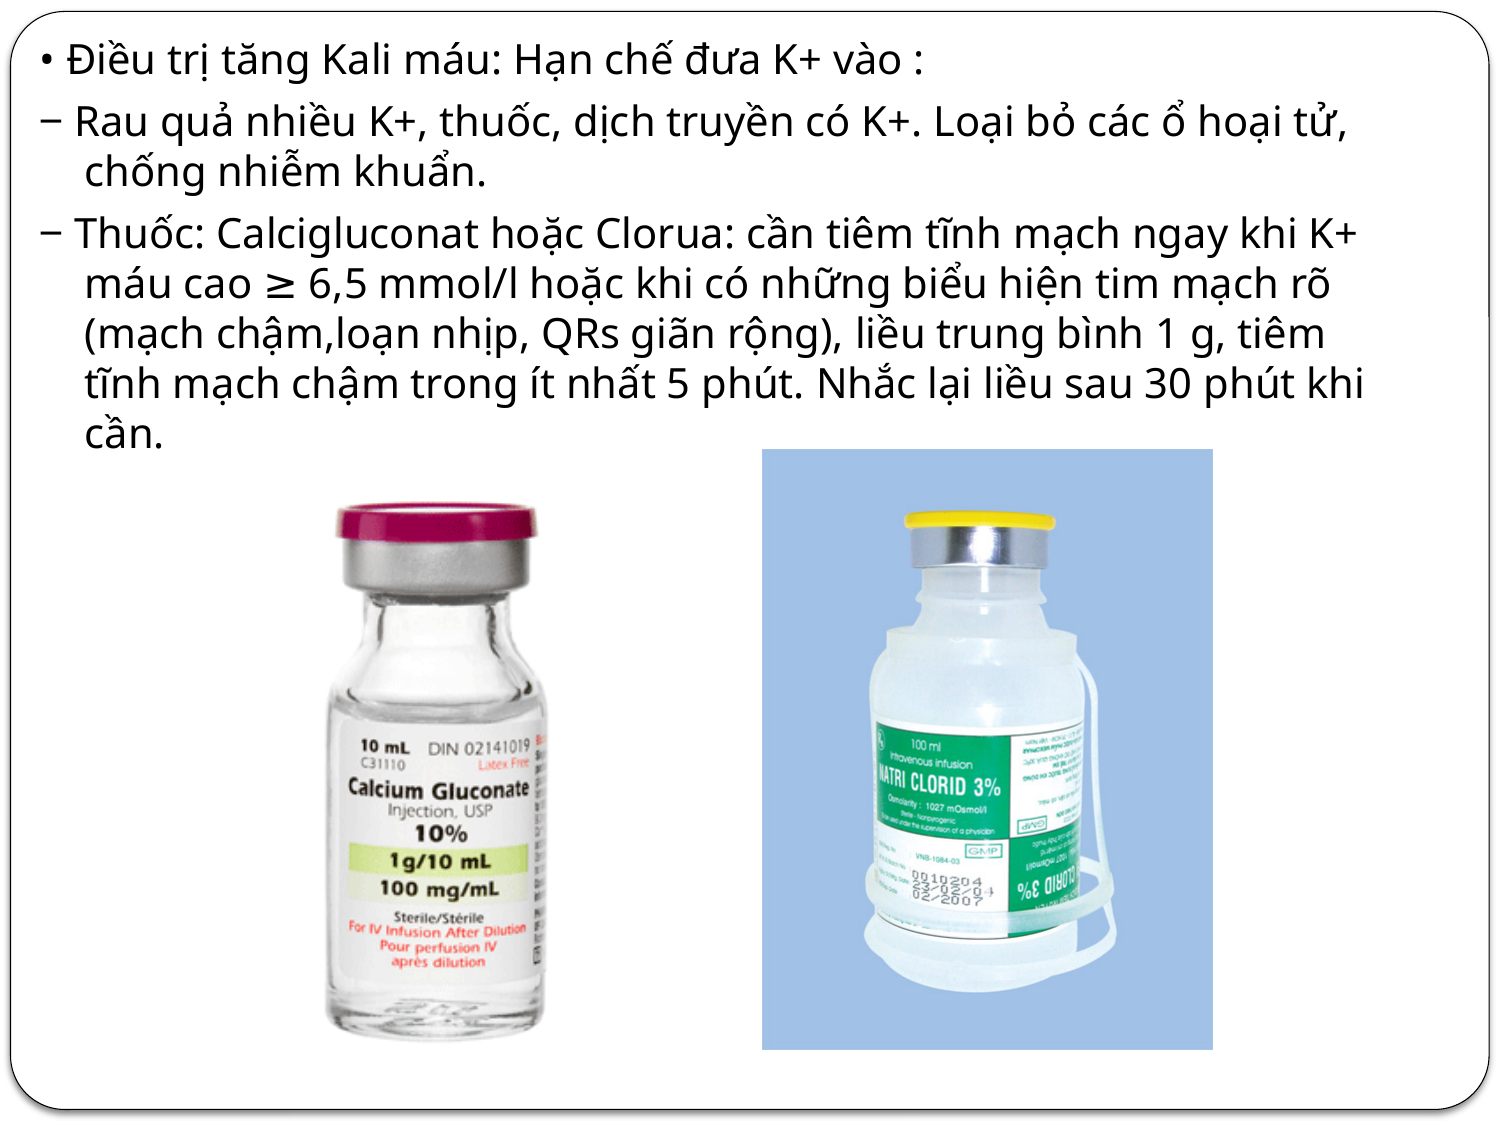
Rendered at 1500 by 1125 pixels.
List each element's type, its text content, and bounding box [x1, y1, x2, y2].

list • Điều trị tăng Kali máu: Hạn chế đưa K+ vào : ‒ Rau quả nhiều K+, thuốc, dịch truyền có K+. Loại bỏ các ổ hoại tử, chống nhiễm khuẩn. ‒ Thuốc: Calcigluconat hoặc Clorua: cần tiêm tĩnh mạch ngay khi K+ máu cao ≥ 6,5 mmol/l hoặc khi có những biểu hiện tim mạch rõ (mạch chậm,loạn nhịp, QRs giãn rộng), liều trung bình 1 g, tiêm tĩnh mạch chậm trong ít nhất 5 phút. Nhắc lại liều sau 30 phút khi cần. [24, 24, 1425, 988]
picture [762, 449, 1213, 1051]
picture [237, 449, 626, 1085]
